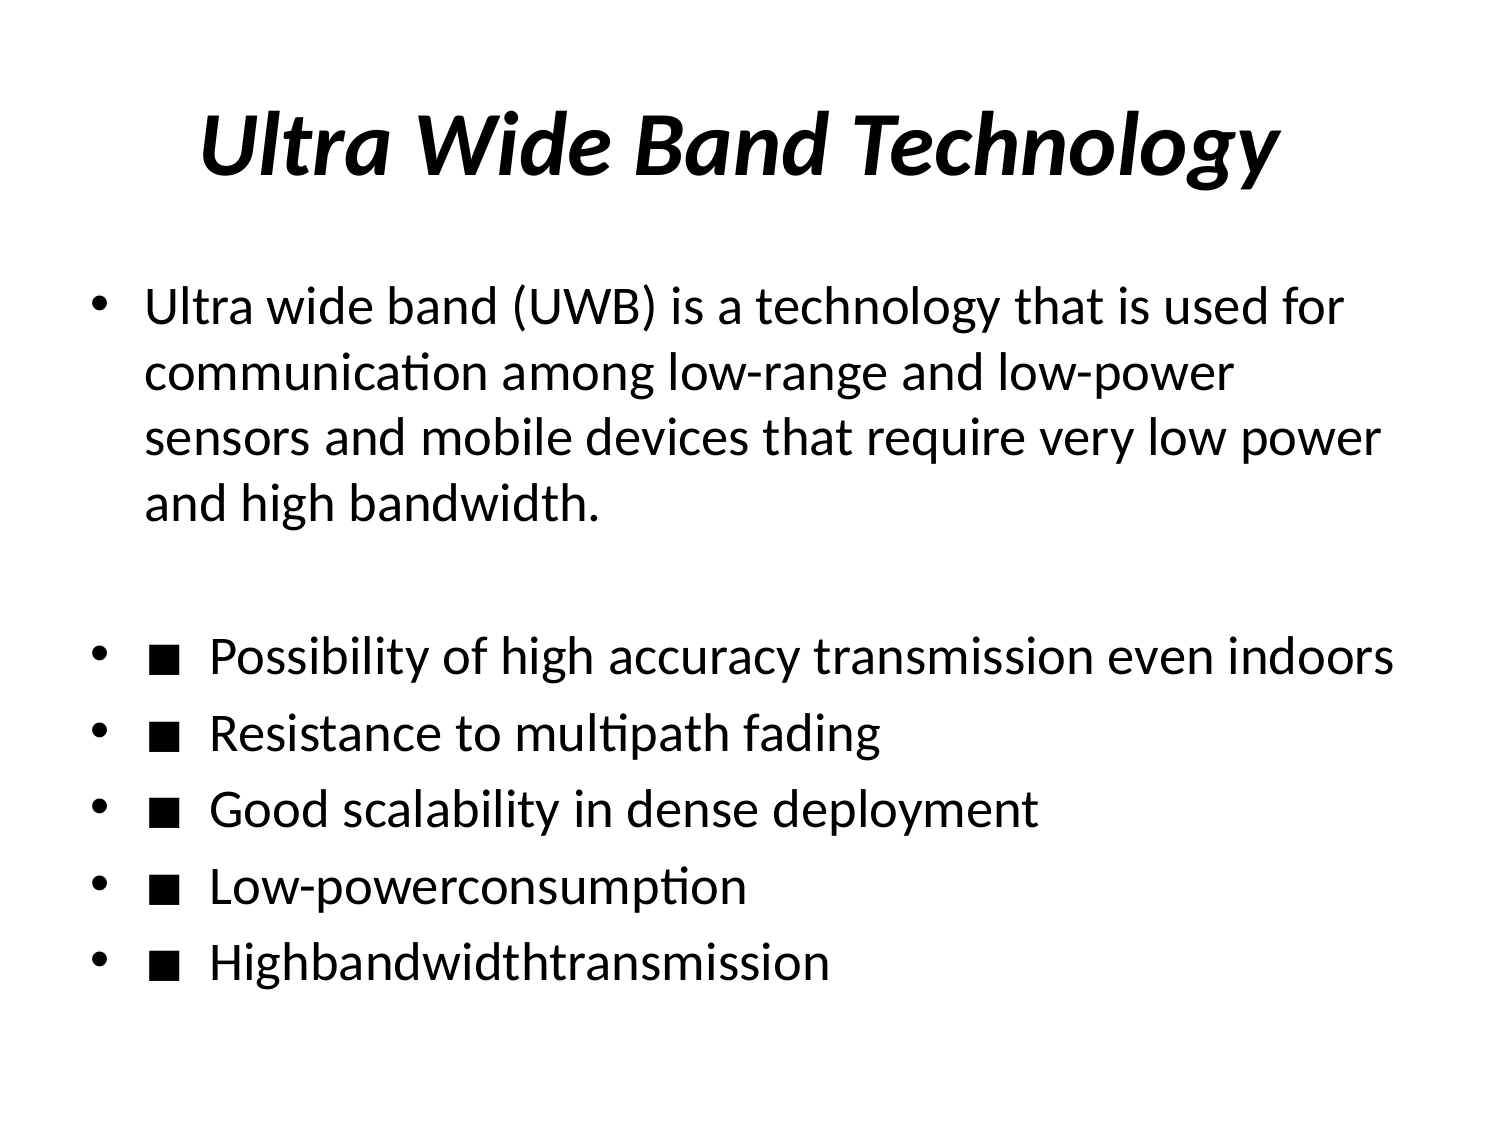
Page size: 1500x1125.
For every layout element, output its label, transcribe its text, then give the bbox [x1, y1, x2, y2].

title Ultra Wide Band Technology [75, 45, 1425, 233]
list Ultra wide band (UWB) is a technology that is used for communication among low-range and low-power sensors and mobile devices that require very low power and high bandwidth. ◾ Possibility of high accuracy transmission even indoors ◾ Resistance to multipath fading ◾ Good scalability in dense deployment ◾ Low-powerconsumption ◾ Highbandwidthtransmission [75, 262, 1425, 1005]
